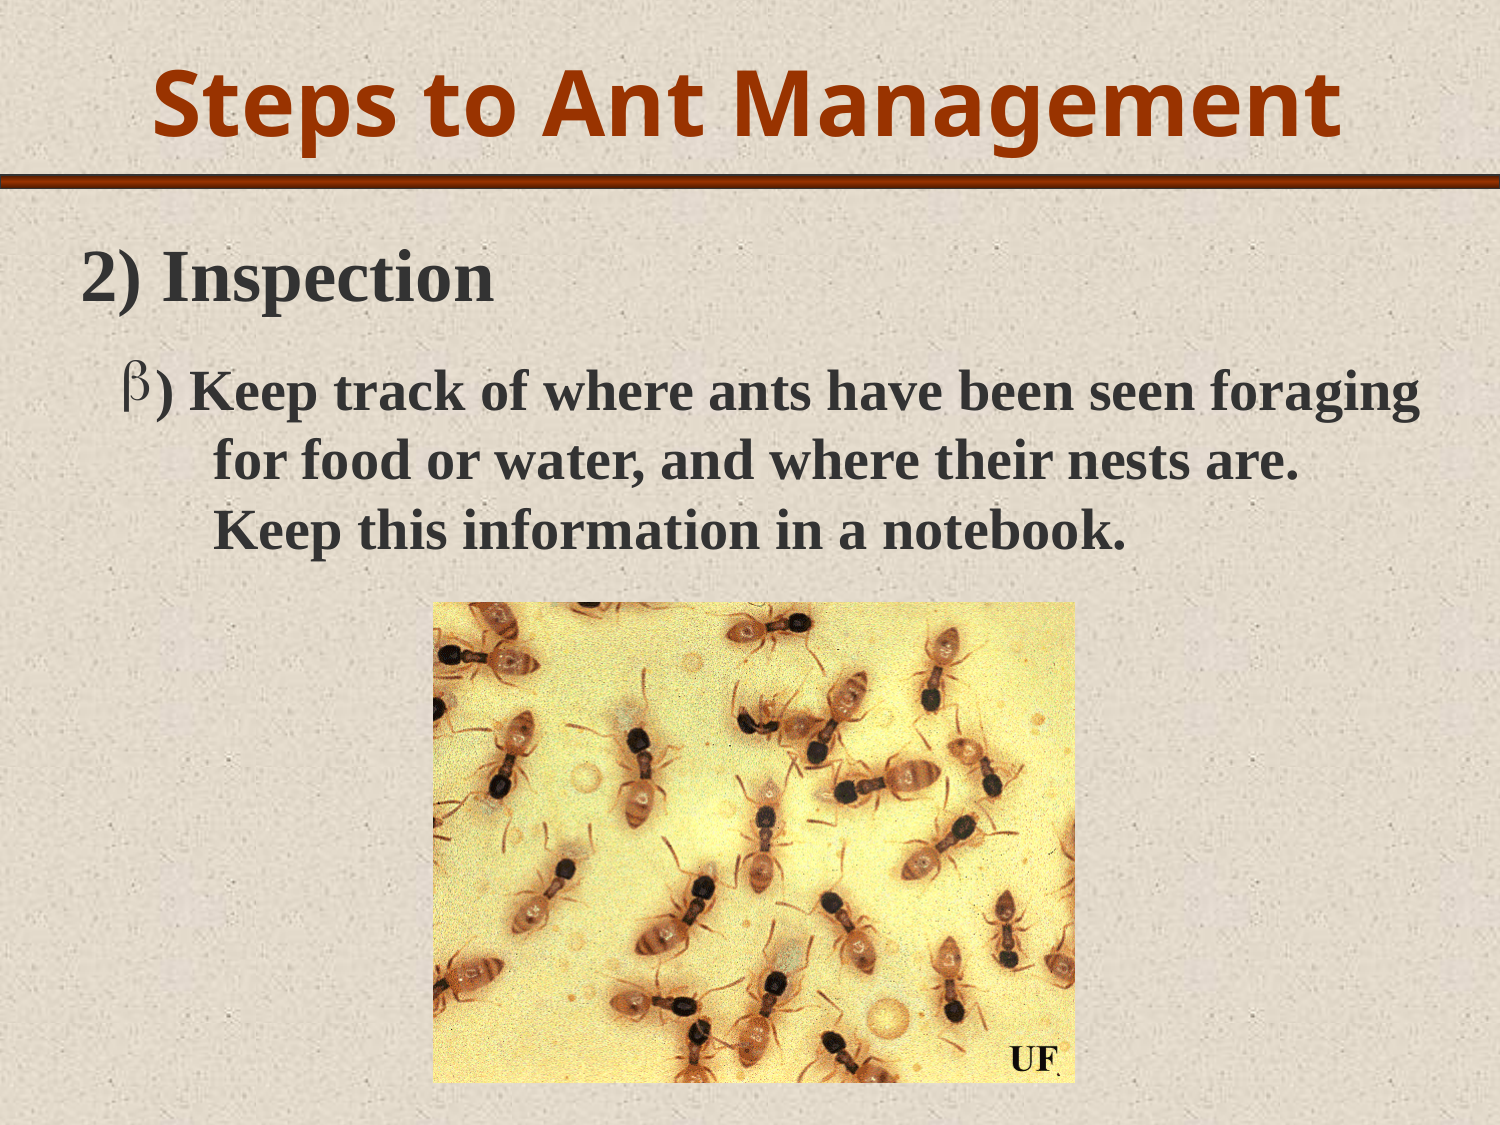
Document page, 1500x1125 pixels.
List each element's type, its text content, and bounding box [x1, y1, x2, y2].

text_box [0, 174, 1500, 189]
text_box 2) Inspection ) Keep track of where ants have been seen foraging for food or water, and where their nests are. Keep this information in a notebook. [65, 219, 1437, 569]
picture [0, 189, 1500, 1125]
text_box Steps to Ant Management [136, 37, 1359, 163]
picture [0, 0, 1500, 174]
